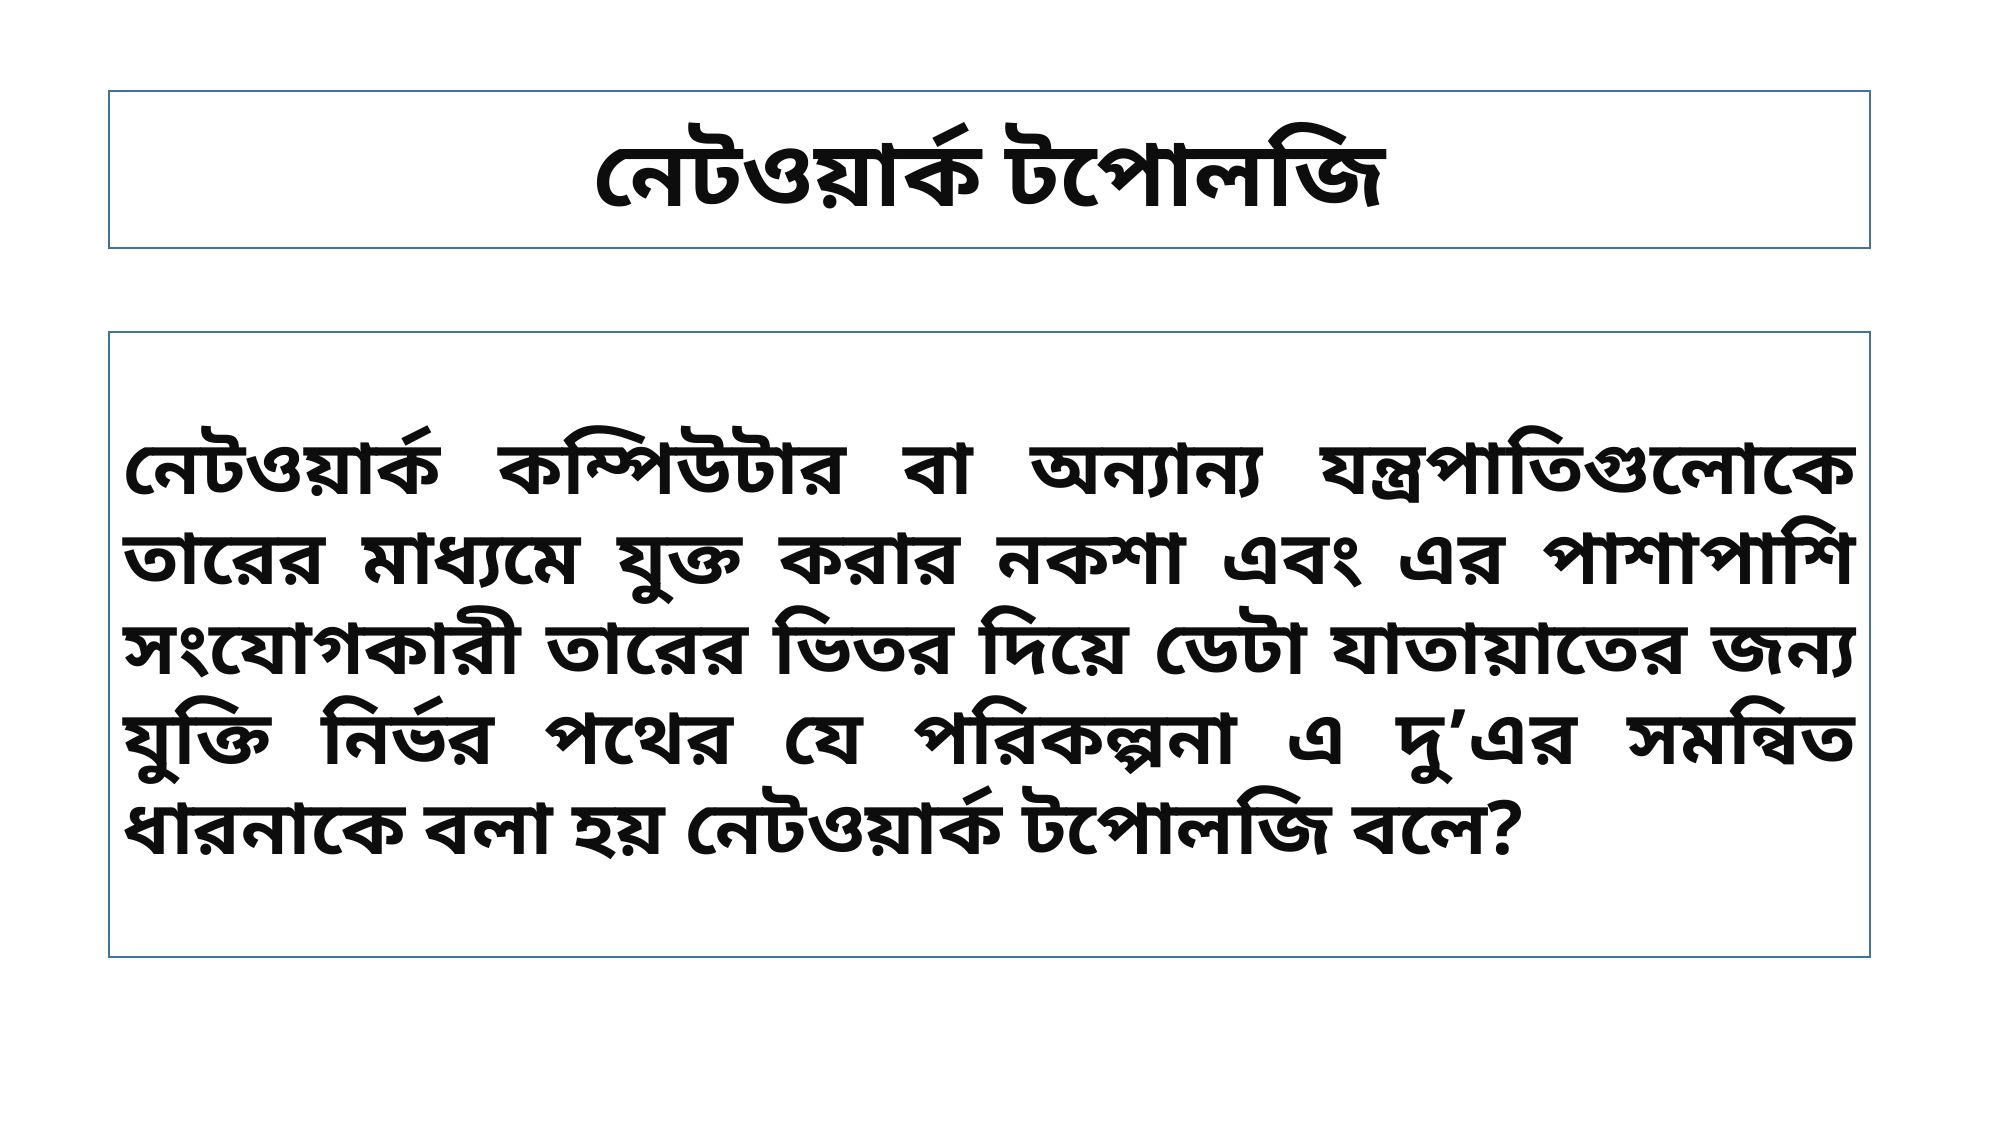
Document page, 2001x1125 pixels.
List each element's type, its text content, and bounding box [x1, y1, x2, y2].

text_box নেটওয়ার্ক কম্পিউটার বা অন্যান্য যন্ত্রপাতিগুলোকে তারের মাধ্যমে যুক্ত করার নকশা এবং এর পাশাপাশি সংযোগকারী তারের ভিতর দিয়ে ডেটা যাতায়াতের জন্য যুক্তি নির্ভর পথের যে পরিকল্পনা এ দু’এর সমন্বিত ধারনাকে বলা হয় নেটওয়ার্ক টপোলজি বলে? [108, 331, 1871, 958]
text_box নেটওয়ার্ক টপোলজি [108, 90, 1871, 249]
